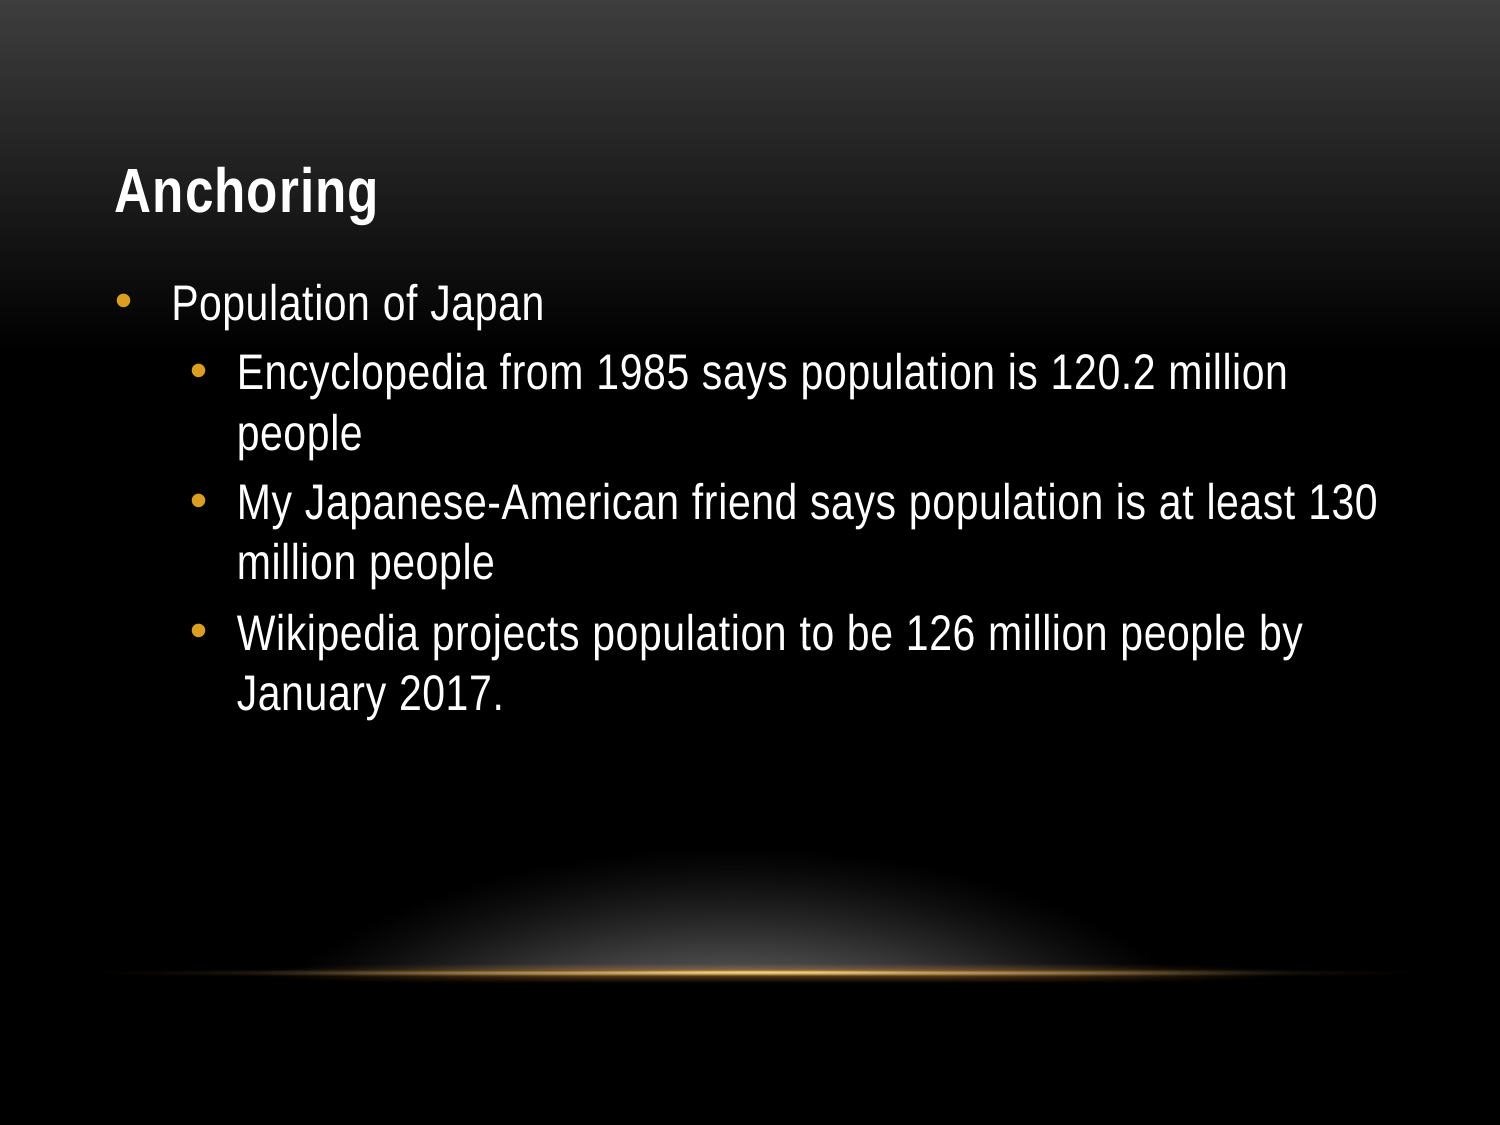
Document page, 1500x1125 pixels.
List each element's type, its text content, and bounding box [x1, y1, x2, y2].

title Anchoring [99, 45, 1400, 233]
list Population of Japan Encyclopedia from 1985 says population is 120.2 million people My Japanese-American friend says population is at least 130 million people Wikipedia projects population to be 126 million people by January 2017. [99, 262, 1400, 1038]
picture [0, 0, 1500, 1125]
